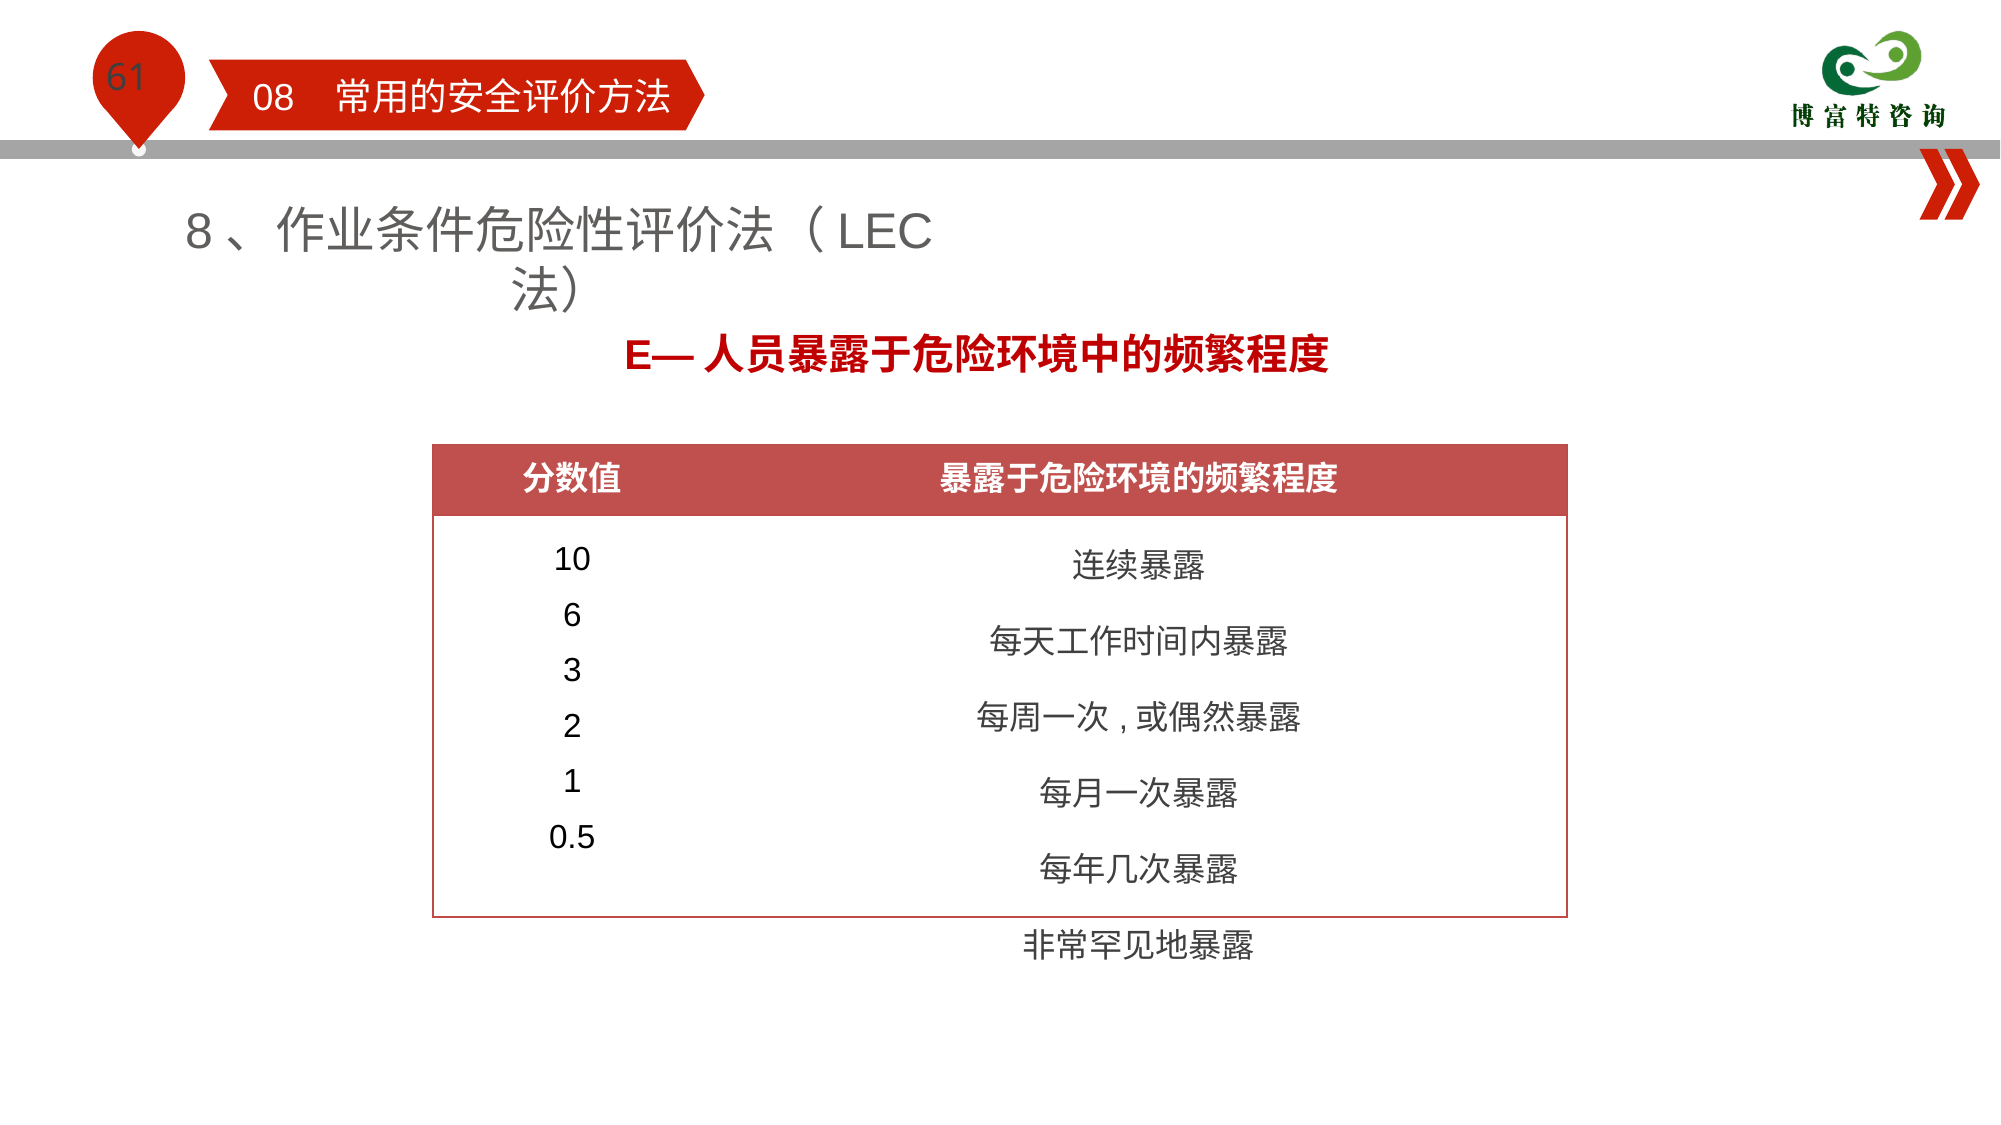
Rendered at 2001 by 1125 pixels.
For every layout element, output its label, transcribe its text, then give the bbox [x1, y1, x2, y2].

table_header 分数值 [434, 445, 711, 514]
text_box 8、作业条件危险性评价法（LEC法） [125, 191, 1006, 327]
table_cell 连续暴露 每天工作时间内暴露 每周一次,或偶然暴露 每月一次暴露 每年几次暴露 非常罕见地暴露 [711, 516, 1566, 916]
table_header 暴露于危险环境的频繁程度 [711, 445, 1566, 514]
text_box [208, 59, 705, 131]
text_box E—人员暴露于危险环境中的频繁程度 [574, 290, 1403, 416]
text_box 08 常用的安全评价方法 [243, 72, 681, 118]
table_cell 10 6 3 2 1 0.5 [434, 516, 711, 916]
picture [1772, 30, 1970, 131]
